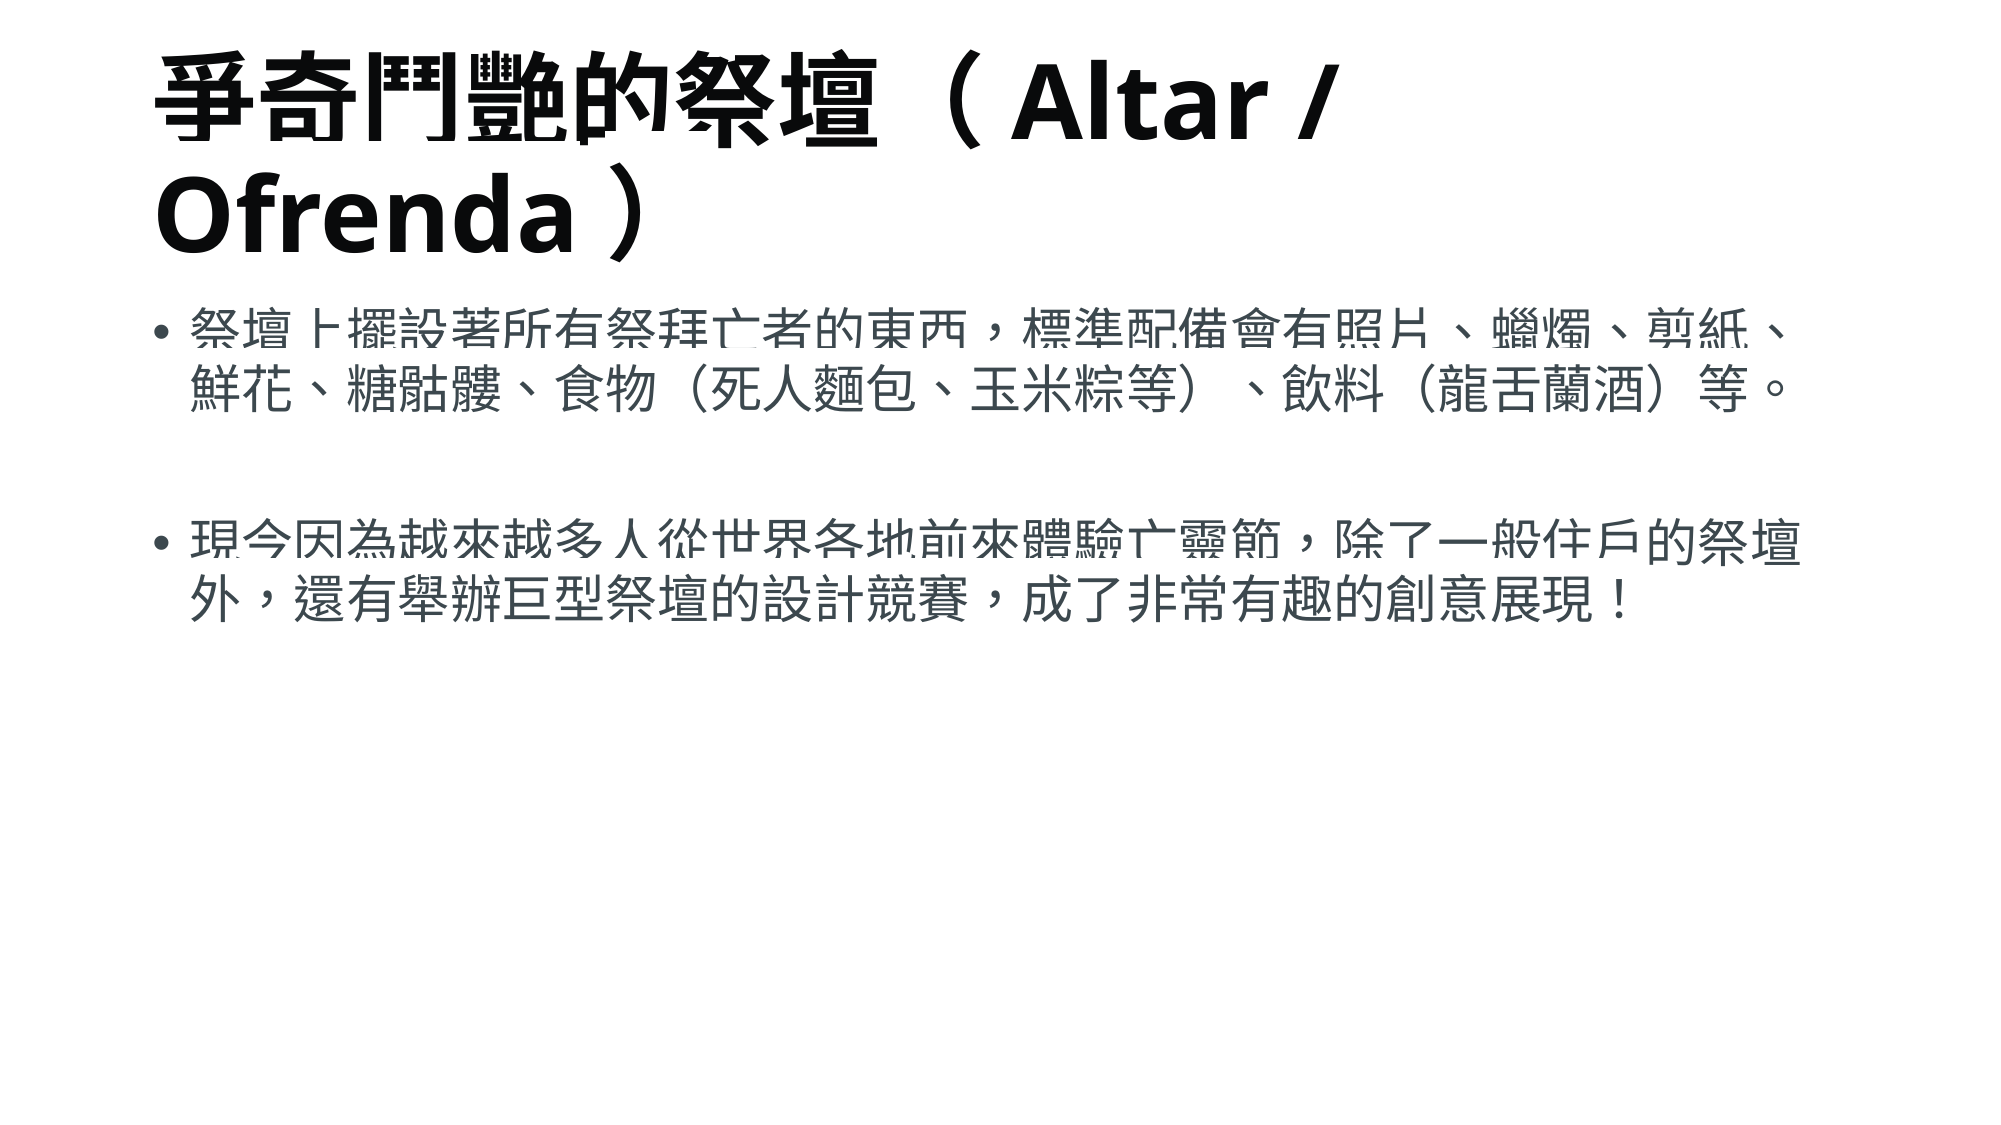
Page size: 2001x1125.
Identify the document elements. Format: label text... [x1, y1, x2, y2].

title 爭奇鬥艷的祭壇（Altar / Ofrenda） [137, 59, 1863, 278]
list 祭壇上擺設著所有祭拜亡者的東西，標準配備會有照片、蠟燭、剪紙、鮮花、糖骷髏、食物（死人麵包、玉米粽等）、飲料（龍舌蘭酒）等。 現今因為越來越多人從世界各地前來體驗亡靈節，除了一般住戶的祭壇外，還有舉辦巨型祭壇的設計競賽，成了非常有趣的創意展現！ [137, 299, 1863, 1014]
